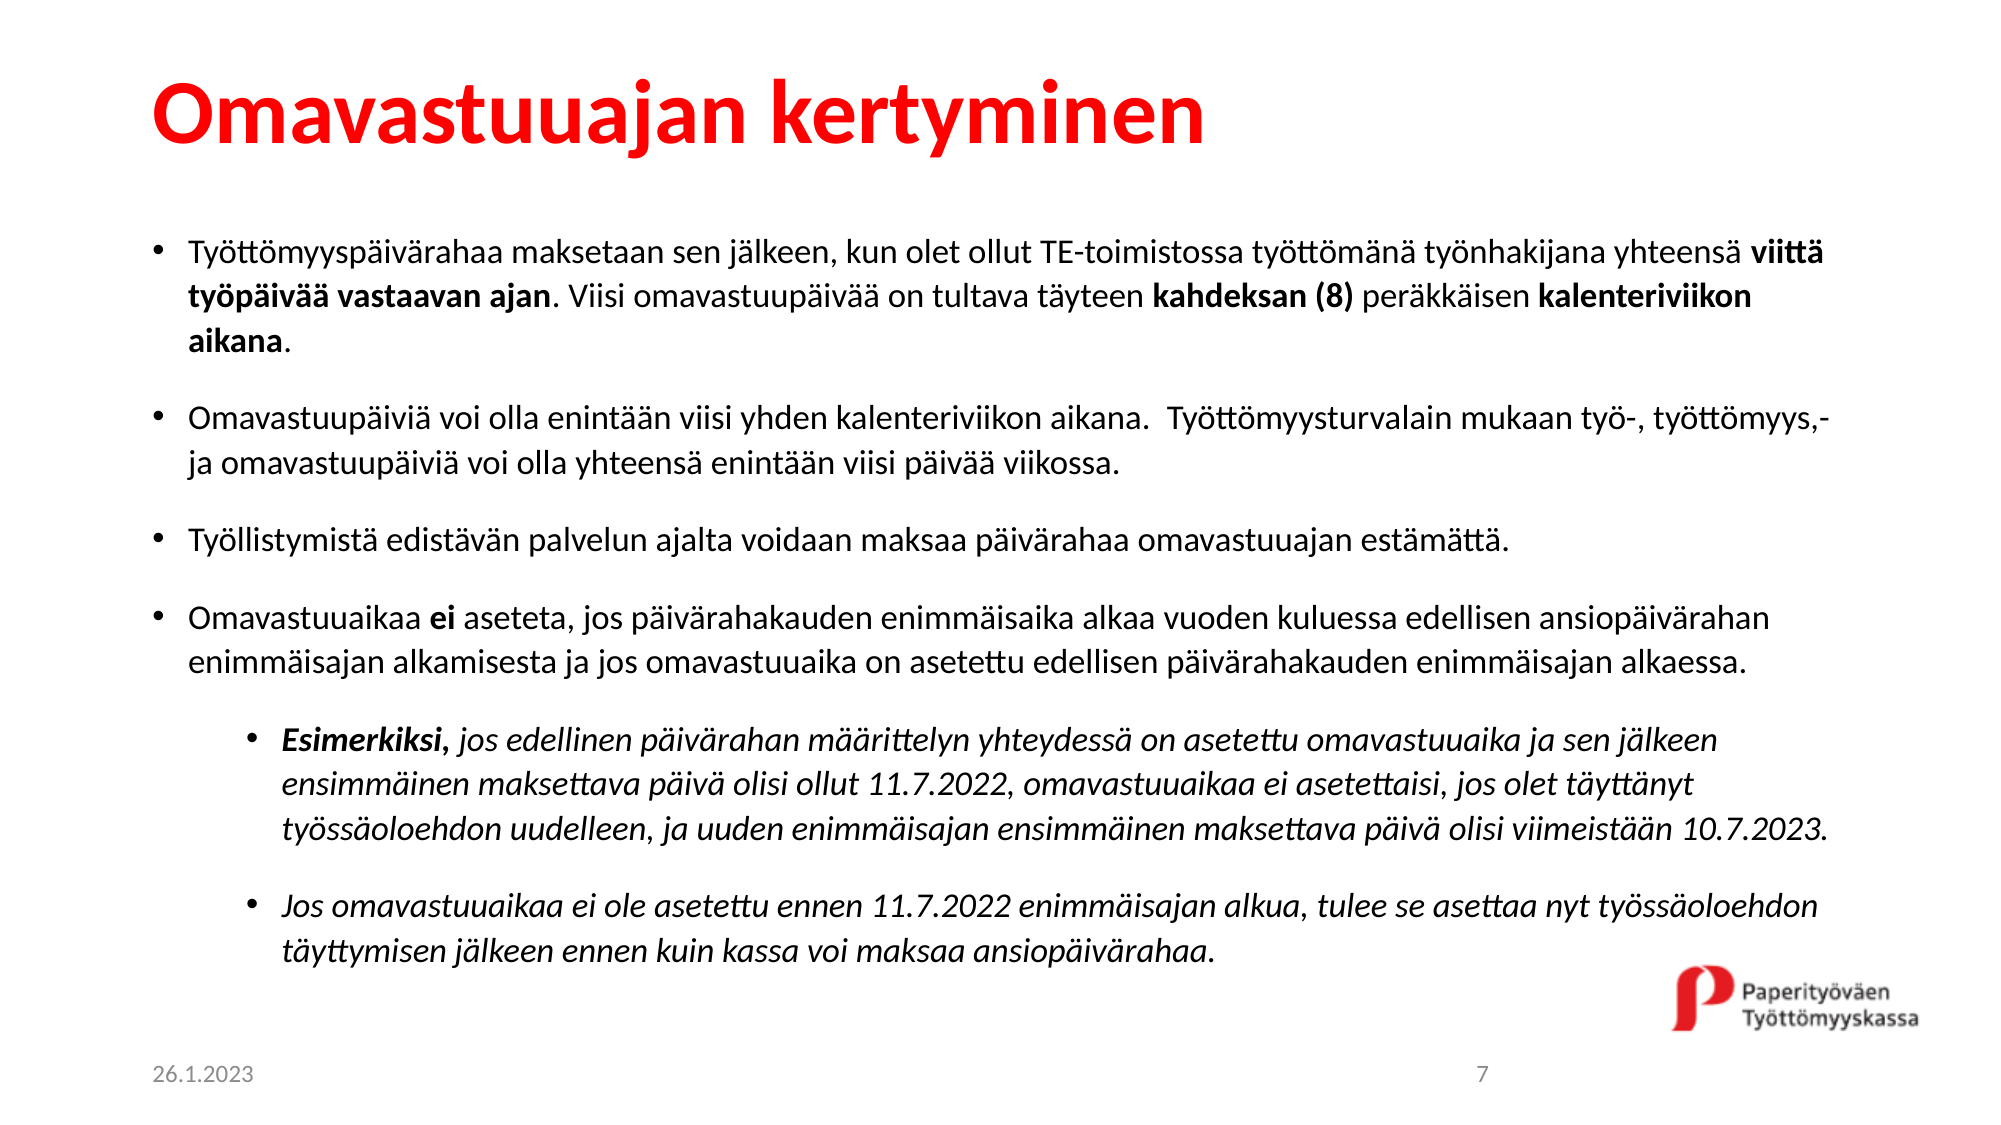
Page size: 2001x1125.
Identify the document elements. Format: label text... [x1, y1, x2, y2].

list Työttömyyspäivärahaa maksetaan sen jälkeen, kun olet ollut TE-toimistossa työttömänä työnhakijana yhteensä viittä työpäivää vastaavan ajan. Viisi omavastuupäivää on tultava täyteen kahdeksan (8) peräkkäisen kalenteriviikon aikana. Omavastuupäiviä voi olla enintään viisi yhden kalenteriviikon aikana. Työttömyysturvalain mukaan työ-, työttömyys,- ja omavastuupäiviä voi olla yhteensä enintään viisi päivää viikossa. Työllistymistä edistävän palvelun ajalta voidaan maksaa päivärahaa omavastuuajan estämättä. Omavastuuaikaa ei aseteta, jos päivärahakauden enimmäisaika alkaa vuoden kuluessa edellisen ansiopäivärahan enimmäisajan alkamisesta ja jos omavastuuaika on asetettu edellisen päivärahakauden enimmäisajan alkaessa. Esimerkiksi, jos edellinen päivärahan määrittelyn yhteydessä on asetettu omavastuuaika ja sen jälkeen ensimmäinen maksettava päivä olisi ollut 11.7.2022, omavastuuaikaa ei asetettaisi, jos olet täyttänyt työssäoloehdon uudelleen, ja uuden enimmäisajan ensimmäinen maksettava päivä olisi viimeistään 10.7.2023. Jos omavastuuaikaa ei ole asetettu ennen 11.7.2022 enimmäisajan alkua, tulee se asettaa nyt työssäoloehdon täyttymisen jälkeen ennen kuin kassa voi maksaa ansiopäivärahaa. [137, 217, 1863, 1014]
picture [1625, 949, 1965, 1050]
slide_number 7 [1412, 1042, 1504, 1103]
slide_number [137, 1042, 588, 1103]
title Omavastuuajan kertyminen [137, 59, 1863, 217]
